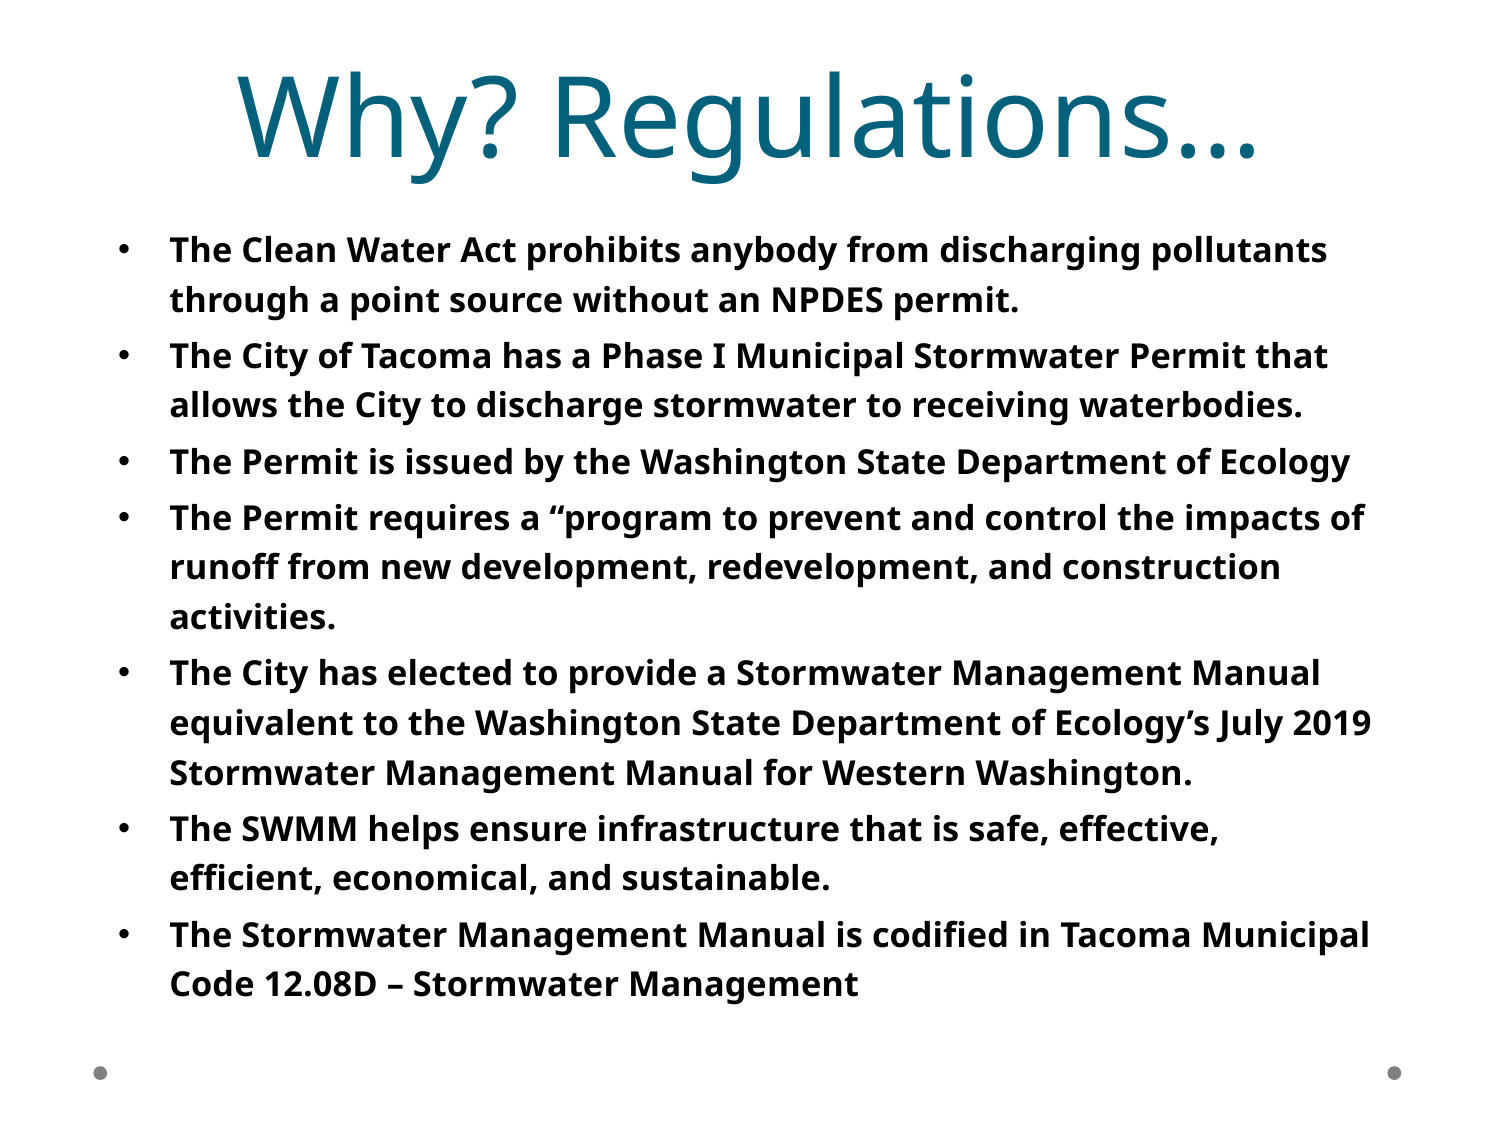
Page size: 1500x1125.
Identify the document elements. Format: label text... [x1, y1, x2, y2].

list The Clean Water Act prohibits anybody from discharging pollutants through a point source without an NPDES permit. The City of Tacoma has a Phase I Municipal Stormwater Permit that allows the City to discharge stormwater to receiving waterbodies. The Permit is issued by the Washington State Department of Ecology The Permit requires a “program to prevent and control the impacts of runoff from new development, redevelopment, and construction activities. The City has elected to provide a Stormwater Management Manual equivalent to the Washington State Department of Ecology’s July 2019 Stormwater Management Manual for Western Washington. The SWMM helps ensure infrastructure that is safe, effective, efficient, economical, and sustainable. The Stormwater Management Manual is codified in Tacoma Municipal Code 12.08D – Stormwater Management [103, 212, 1397, 1038]
title Why? Regulations… [103, 24, 1397, 188]
